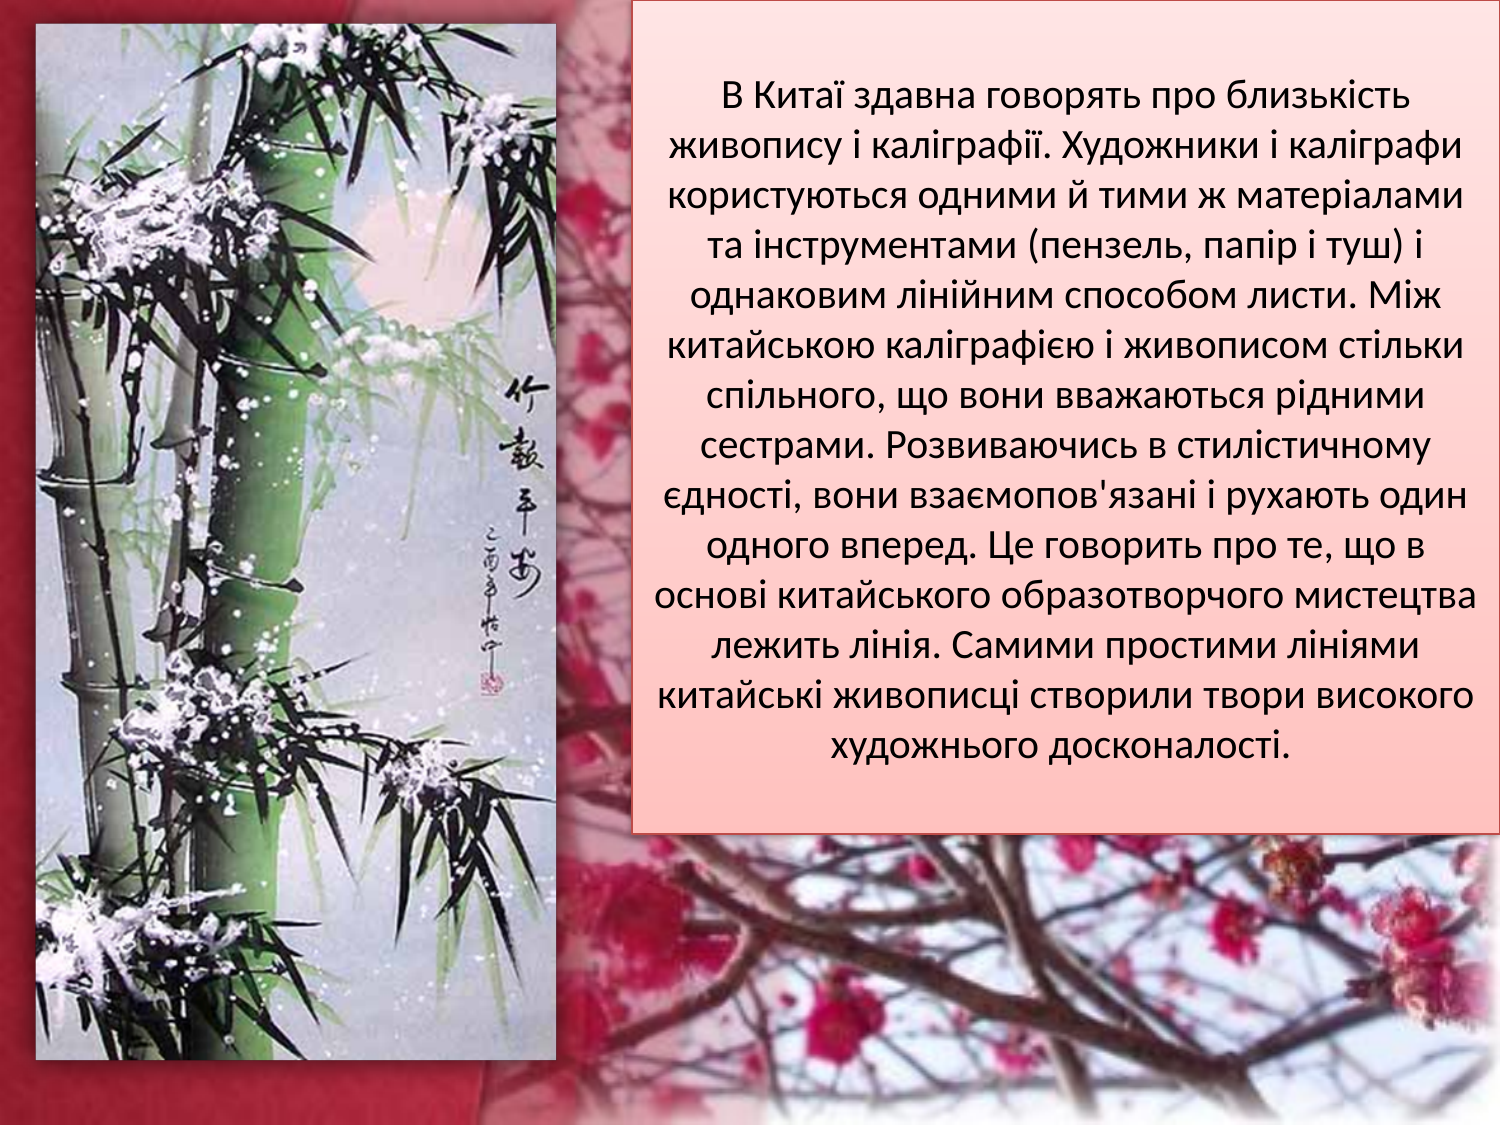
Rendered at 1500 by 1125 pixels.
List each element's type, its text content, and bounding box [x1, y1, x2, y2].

picture [0, 0, 1500, 1125]
title В Китаї здавна говорять про близькість живопису і каліграфії. Художники і каліграфи користуються одними й тими ж матеріалами та інструментами (пензель, папір і туш) і однаковим лінійним способом листи. Між китайською каліграфією і живописом стільки спільного, що вони вважаються рідними сестрами. Розвиваючись в стилістичному єдності, вони взаємопов'язані і рухають один одного вперед. Це говорить про те, що в основі китайського образотворчого мистецтва лежить лінія. Самими простими лініями китайські живописці створили твори високого художнього досконалості. [631, 0, 1500, 835]
